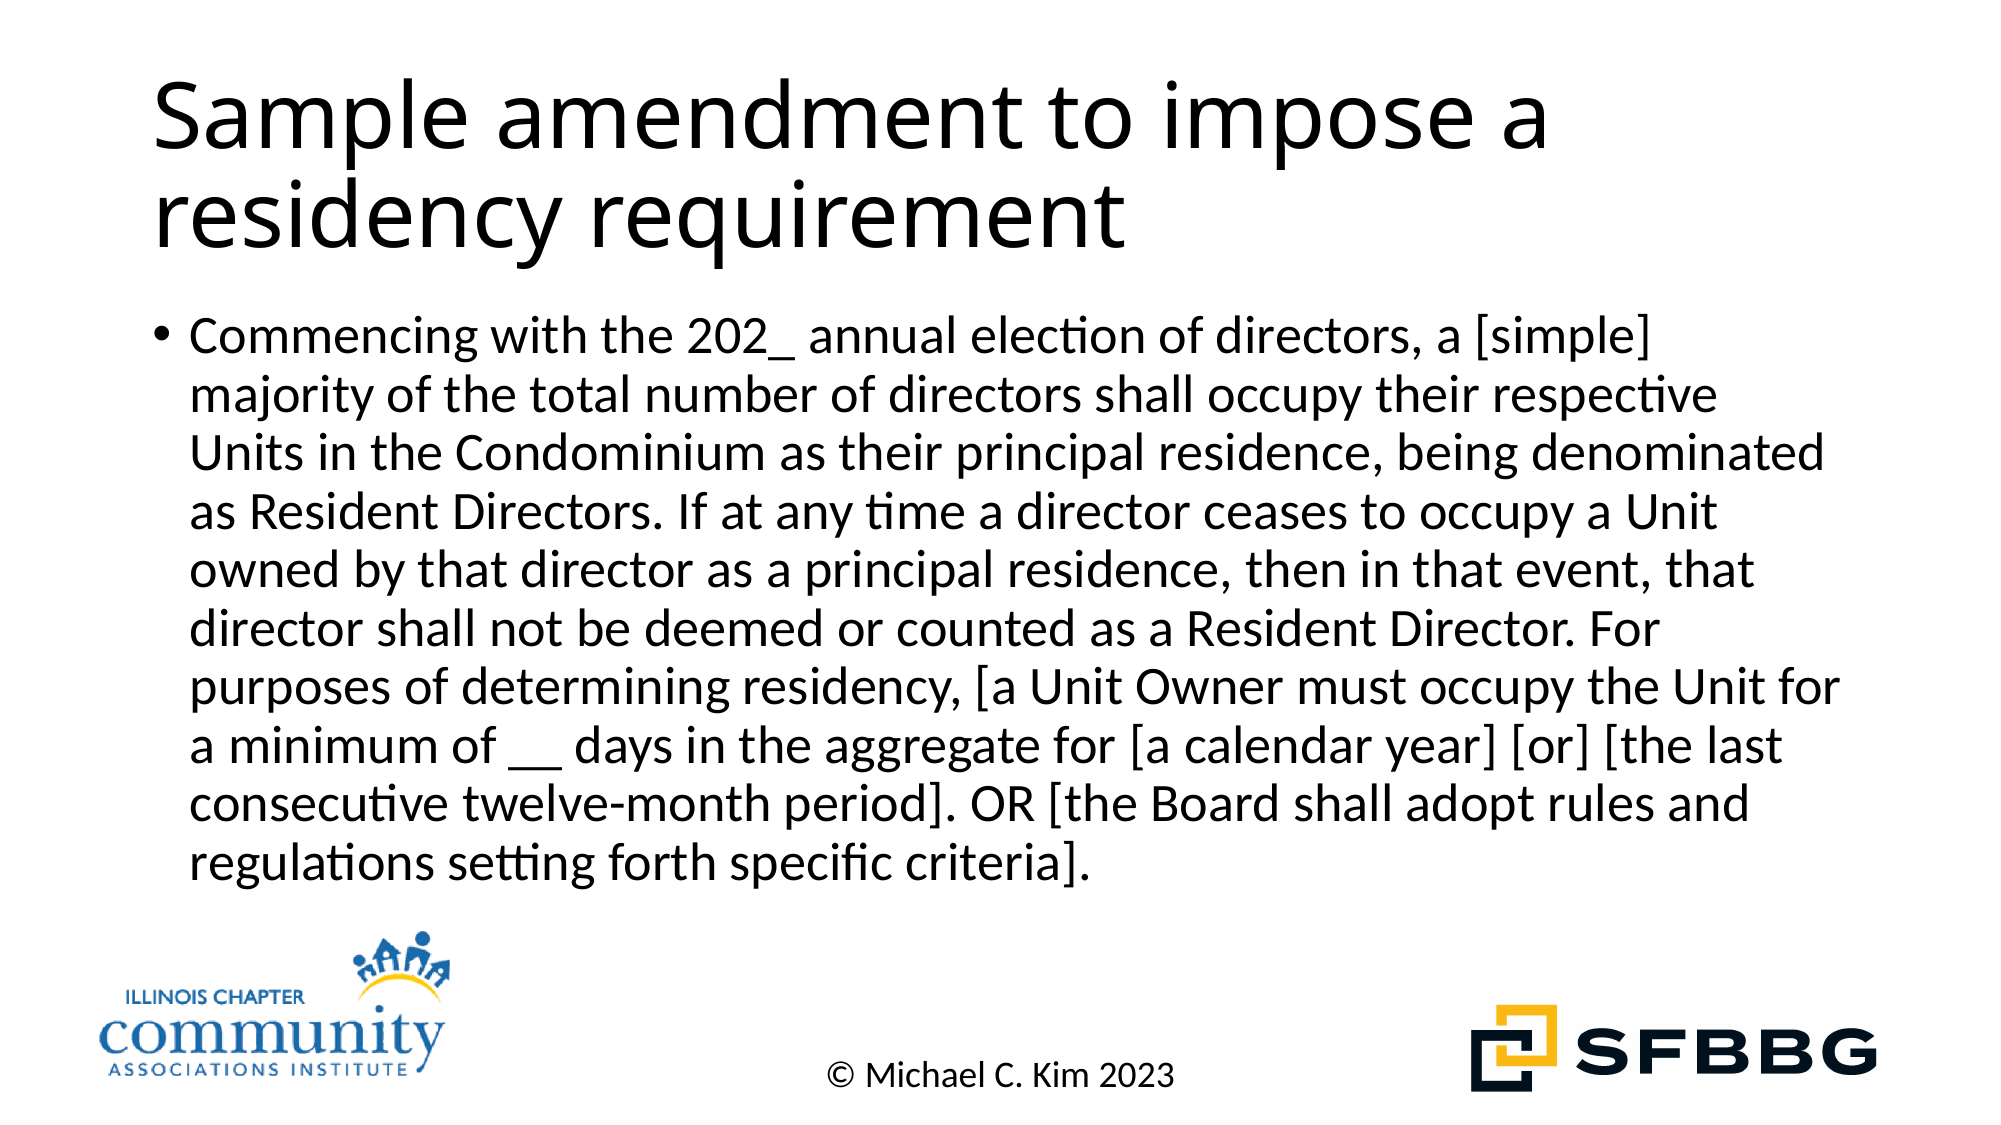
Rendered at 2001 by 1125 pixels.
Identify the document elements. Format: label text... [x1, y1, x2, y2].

picture [1451, 991, 1902, 1105]
picture [99, 931, 450, 1076]
list Commencing with the 202_ annual election of directors, a [simple] majority of the total number of directors shall occupy their respective Units in the Condominium as their principal residence, being denominated as Resident Directors. If at any time a director ceases to occupy a Unit owned by that director as a principal residence, then in that event, that director shall not be deemed or counted as a Resident Director. For purposes of determining residency, [a Unit Owner must occupy the Unit for a minimum of __ days in the aggregate for [a calendar year] [or] [the last consecutive twelve-month period]. OR [the Board shall adopt rules and regulations setting forth specific criteria]. [137, 299, 1863, 1014]
title Sample amendment to impose a residency requirement [137, 59, 1863, 278]
